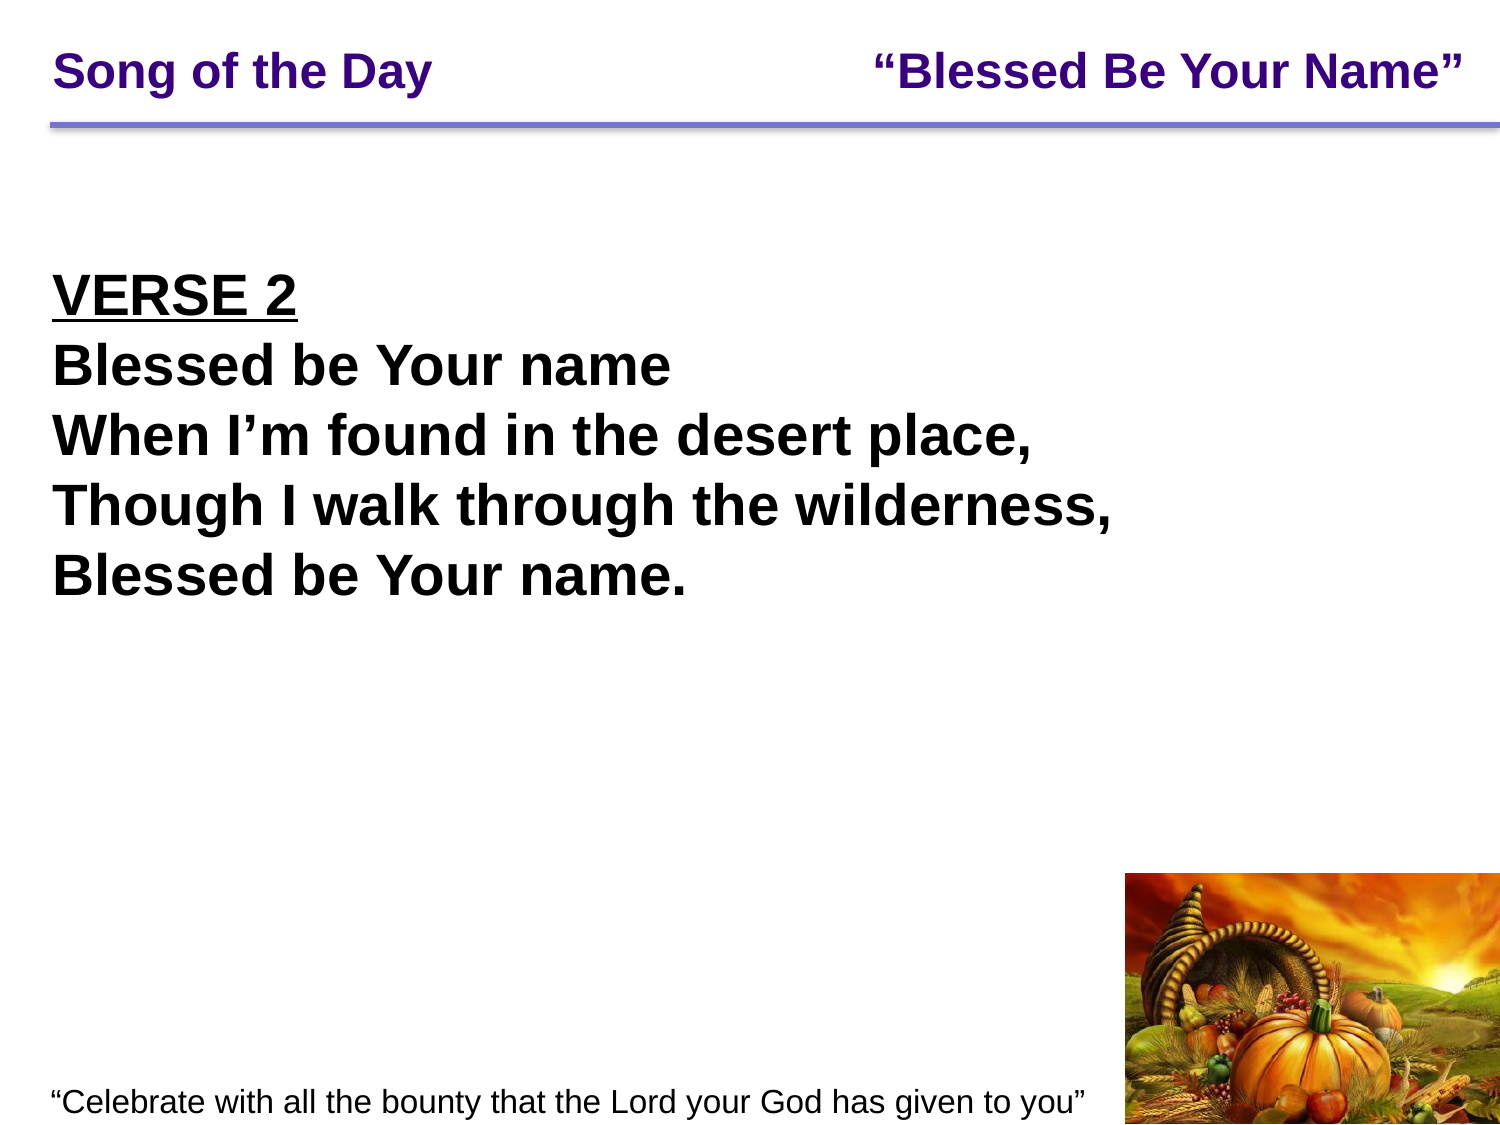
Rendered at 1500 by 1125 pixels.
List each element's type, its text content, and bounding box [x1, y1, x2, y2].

title Song of the Day “Blessed Be Your Name” [37, 24, 1488, 113]
text_box VERSE 2 Blessed be Your name When I’m found in the desert place, Though I walk through the wilderness, Blessed be Your name. [37, 249, 1500, 615]
picture [1125, 873, 1500, 1124]
